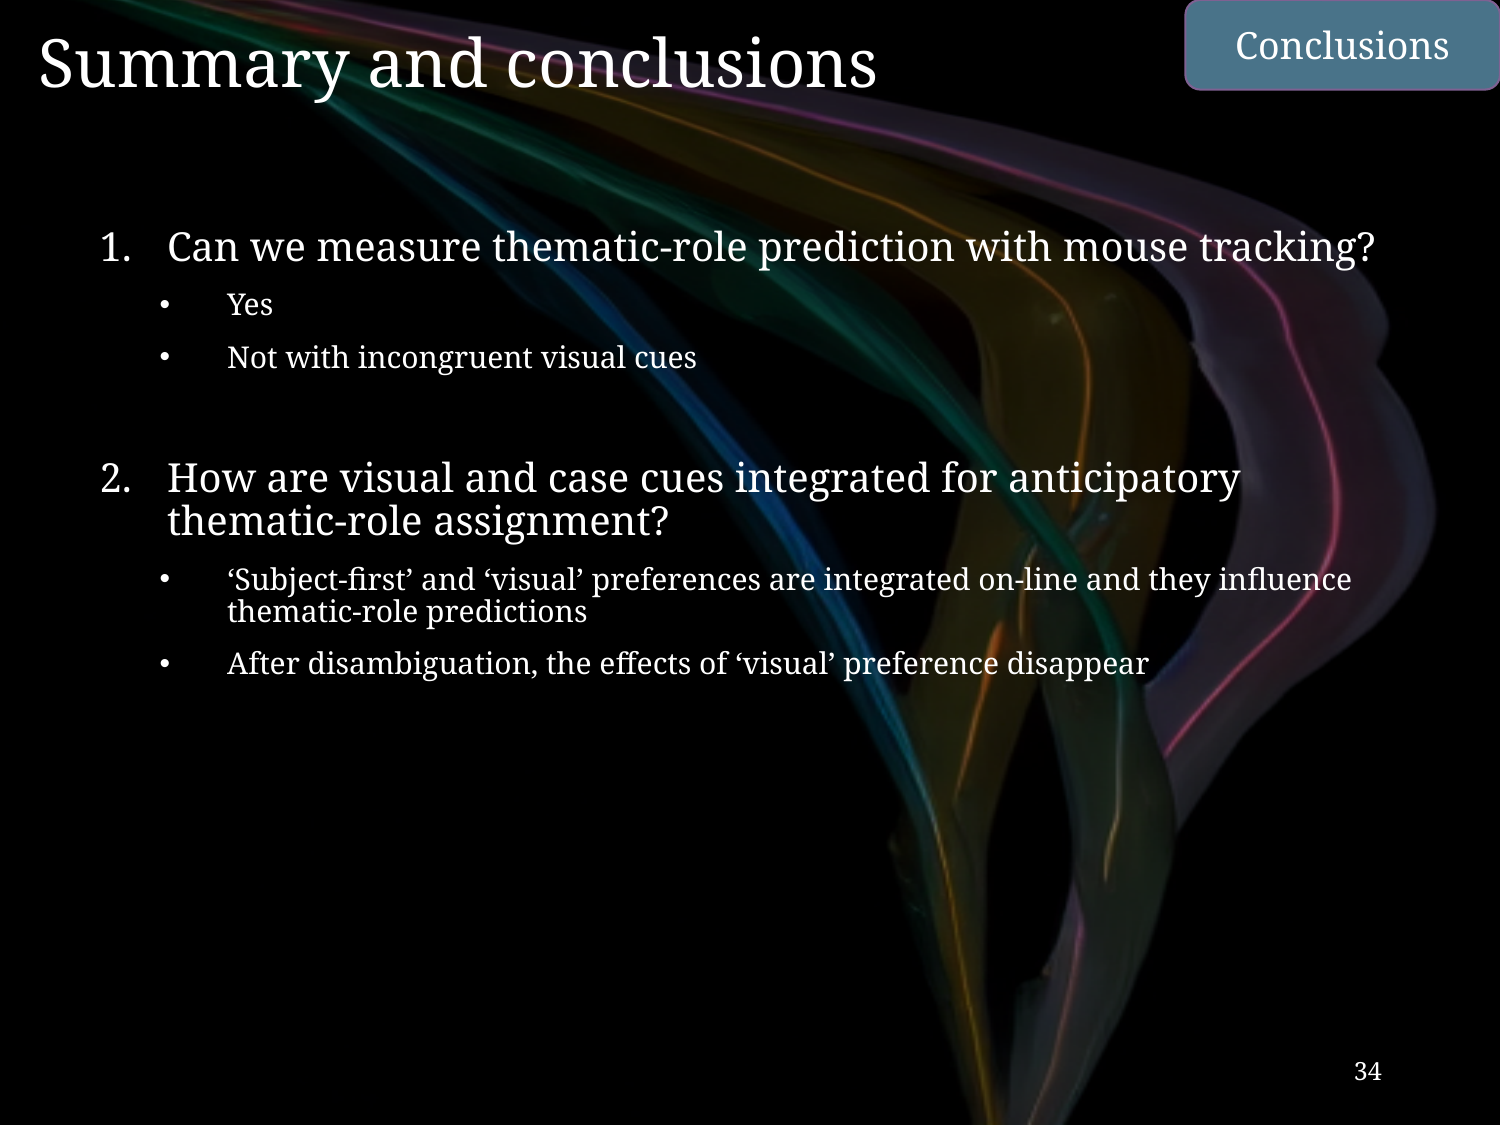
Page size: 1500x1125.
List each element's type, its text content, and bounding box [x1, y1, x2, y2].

text_box Conclusions [1184, 0, 1500, 91]
picture [0, 0, 1500, 1125]
slide_number 34 [1059, 1042, 1397, 1103]
picture [1493, 0, 1500, 7]
title Summary and conclusions [23, 22, 929, 110]
text_box [71, 160, 1457, 992]
list Can we measure thematic-role prediction with mouse tracking? Yes Not with incongruent visual cues How are visual and case cues integrated for anticipatory thematic-role assignment? ‘Subject-first’ and ‘visual’ preferences are integrated on-line and they influence thematic-role predictions After disambiguation, the effects of ‘visual’ preference disappear [84, 219, 1397, 709]
